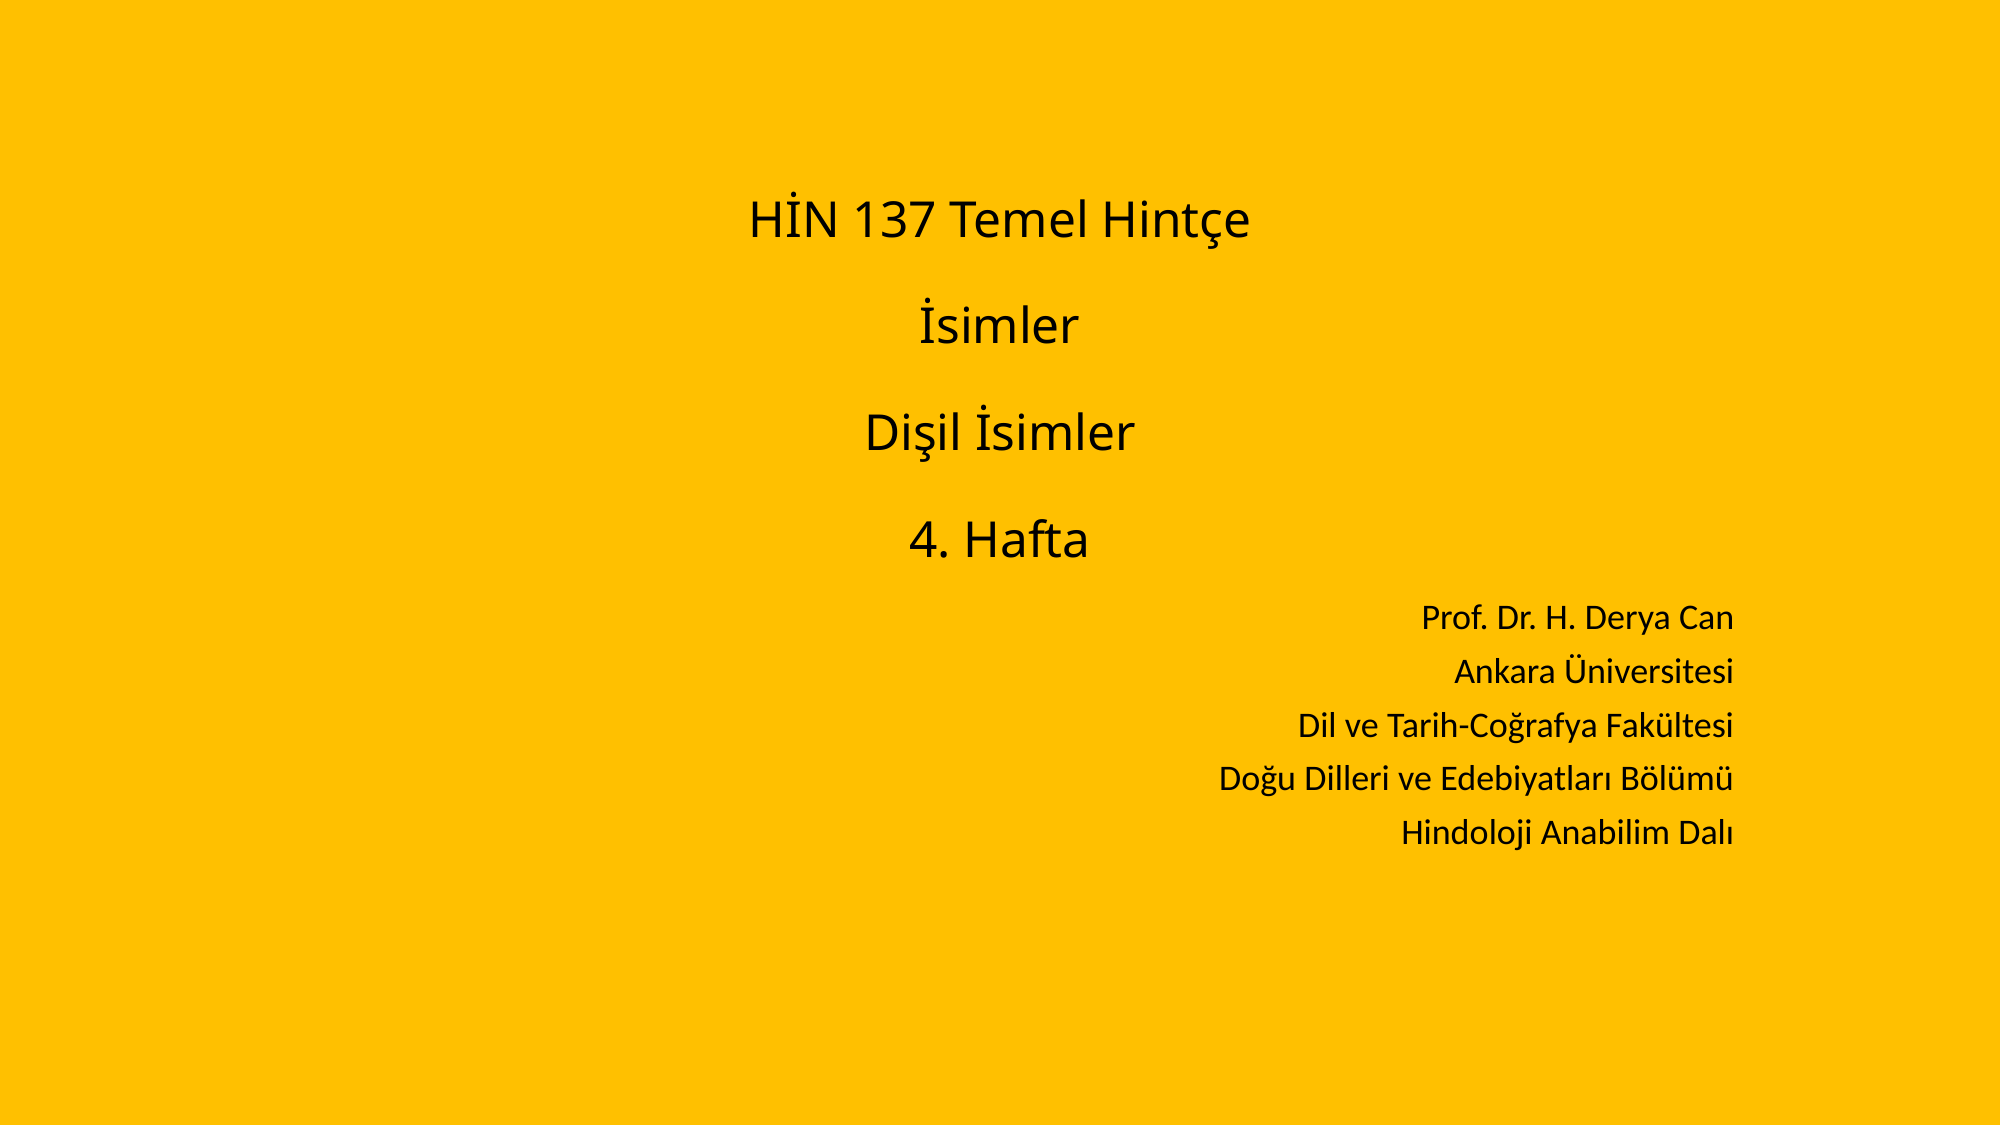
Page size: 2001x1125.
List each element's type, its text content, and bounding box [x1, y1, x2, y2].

subtitle Prof. Dr. H. Derya Can Ankara Üniversitesi Dil ve Tarih-Coğrafya Fakültesi Doğu Dilleri ve Edebiyatları Bölümü Hindoloji Anabilim Dalı [249, 590, 1750, 863]
title HİN 137 Temel Hintçe İsimler Dişil İsimler 4. Hafta [249, 184, 1750, 576]
